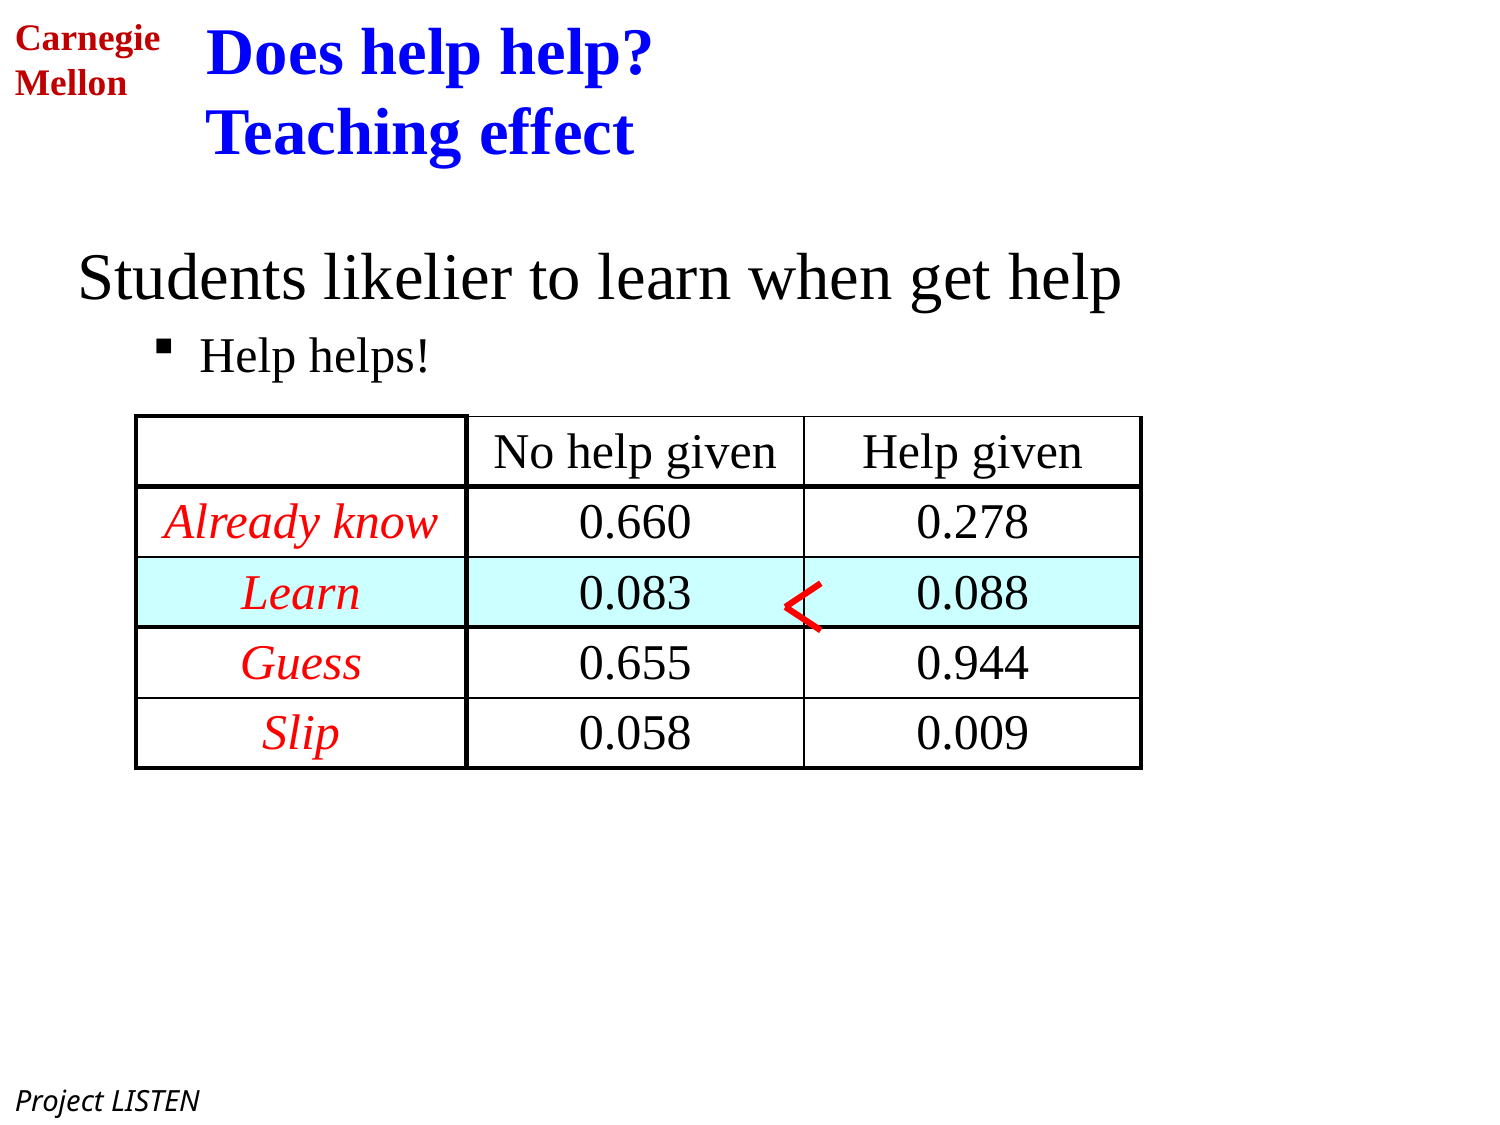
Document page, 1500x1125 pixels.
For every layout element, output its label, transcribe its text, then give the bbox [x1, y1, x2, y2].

title Does help help? Teaching effect [124, 0, 1500, 188]
list Students likelier to learn when get help Help helps! [62, 224, 1451, 901]
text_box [135, 416, 1142, 792]
